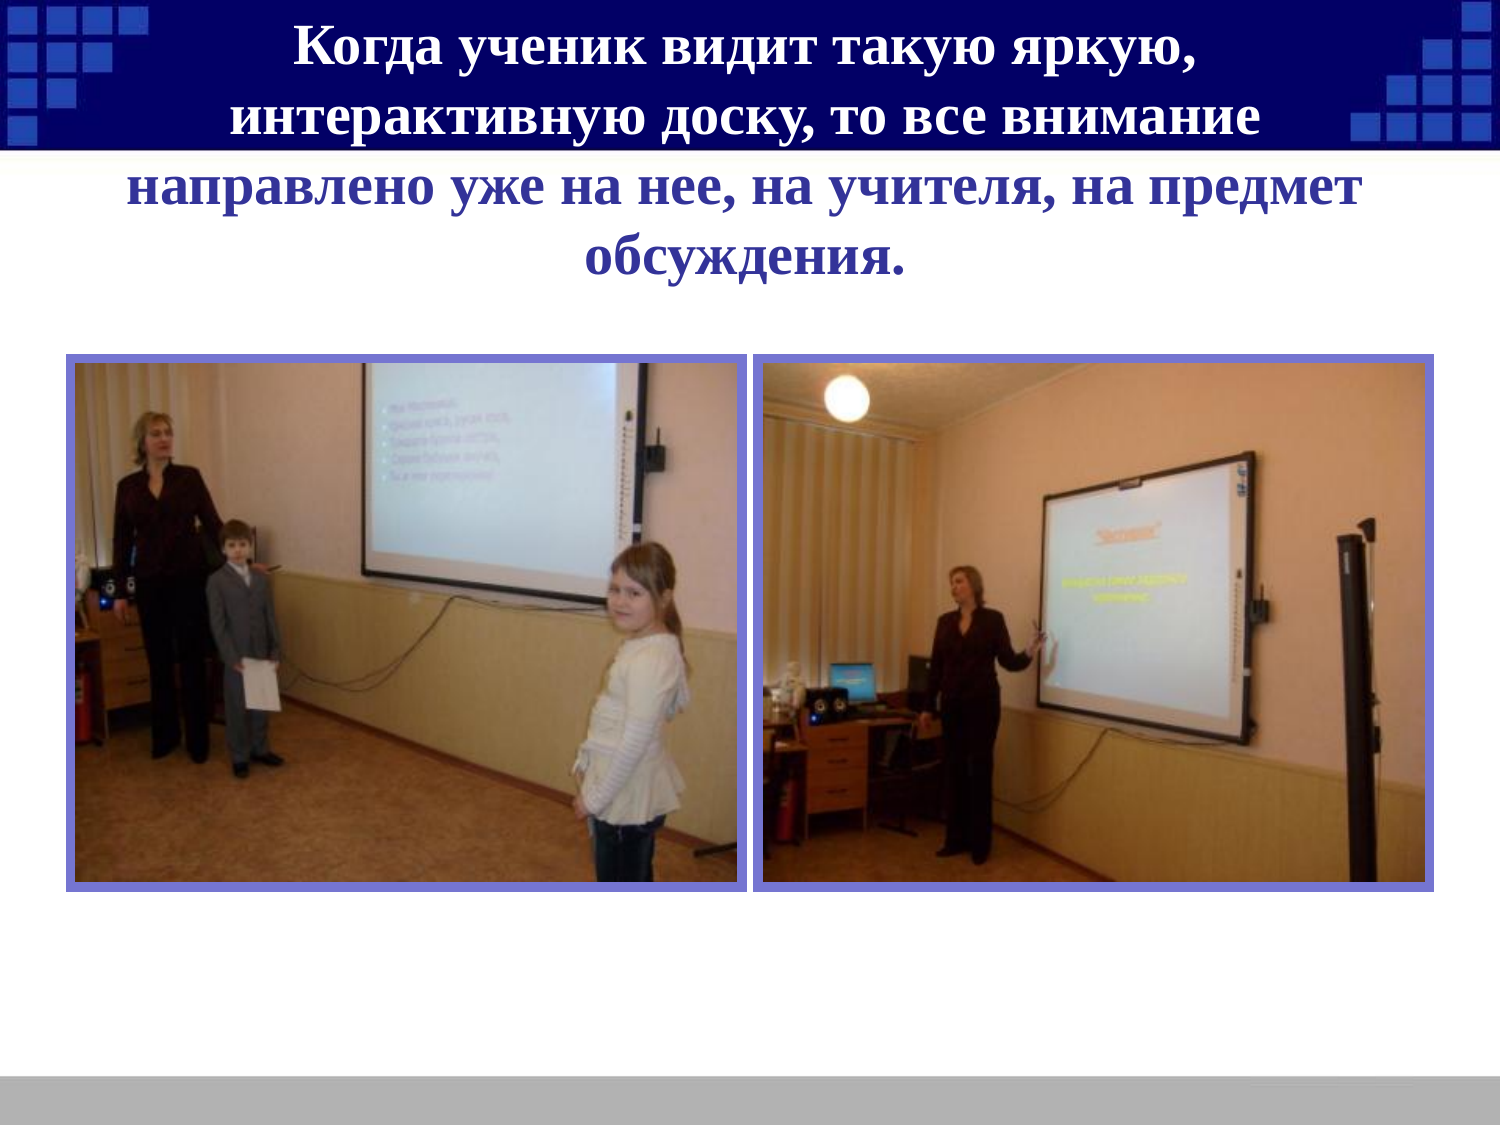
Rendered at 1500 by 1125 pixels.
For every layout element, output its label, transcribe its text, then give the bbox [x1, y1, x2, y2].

picture [0, 0, 1500, 1125]
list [762, 362, 1426, 883]
title Когда ученик видит такую яркую, интерактивную доску, то все внимание направлено уже на нее, на учителя, на предмет обсуждения. [70, 0, 1421, 341]
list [74, 362, 738, 883]
